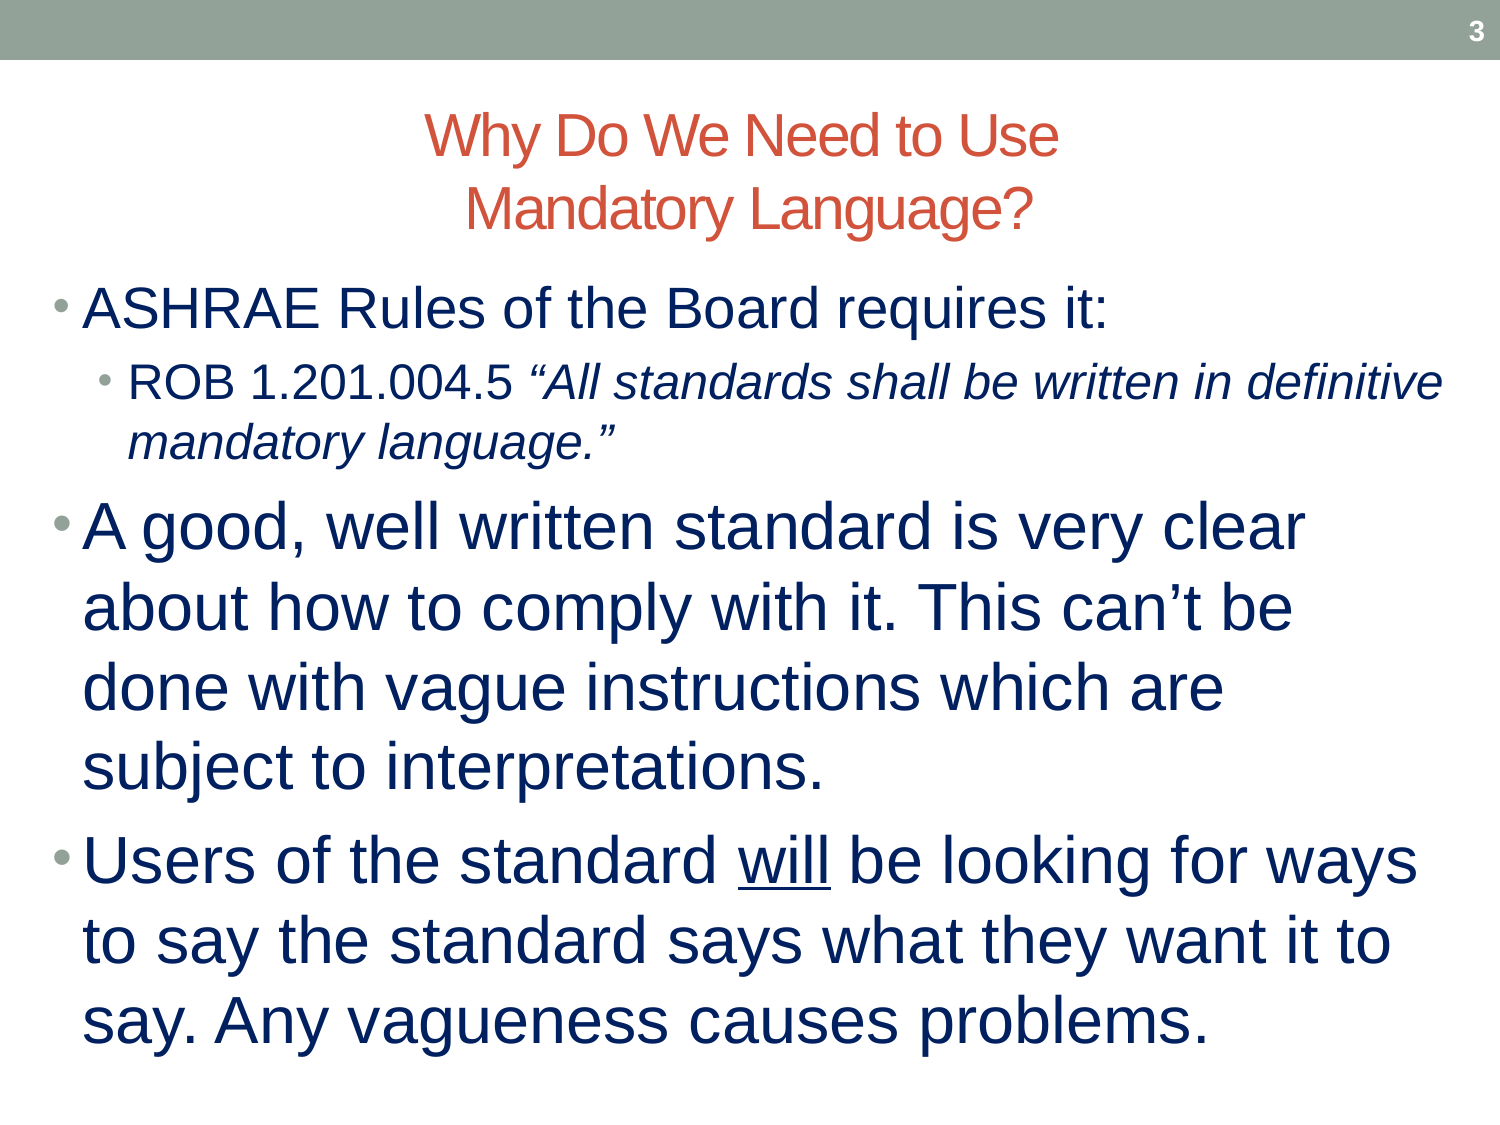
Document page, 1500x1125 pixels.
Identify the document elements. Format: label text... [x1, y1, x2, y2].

slide_number 3 [1325, 3, 1500, 57]
list ASHRAE Rules of the Board requires it: ROB 1.201.004.5 “All standards shall be written in definitive mandatory language.” A good, well written standard is very clear about how to comply with it. This can’t be done with vague instructions which are subject to interpretations. Users of the standard will be looking for ways to say the standard says what they want it to say. Any vagueness causes problems. [37, 262, 1463, 1063]
title Why Do We Need to Use Mandatory Language? [75, 87, 1425, 250]
